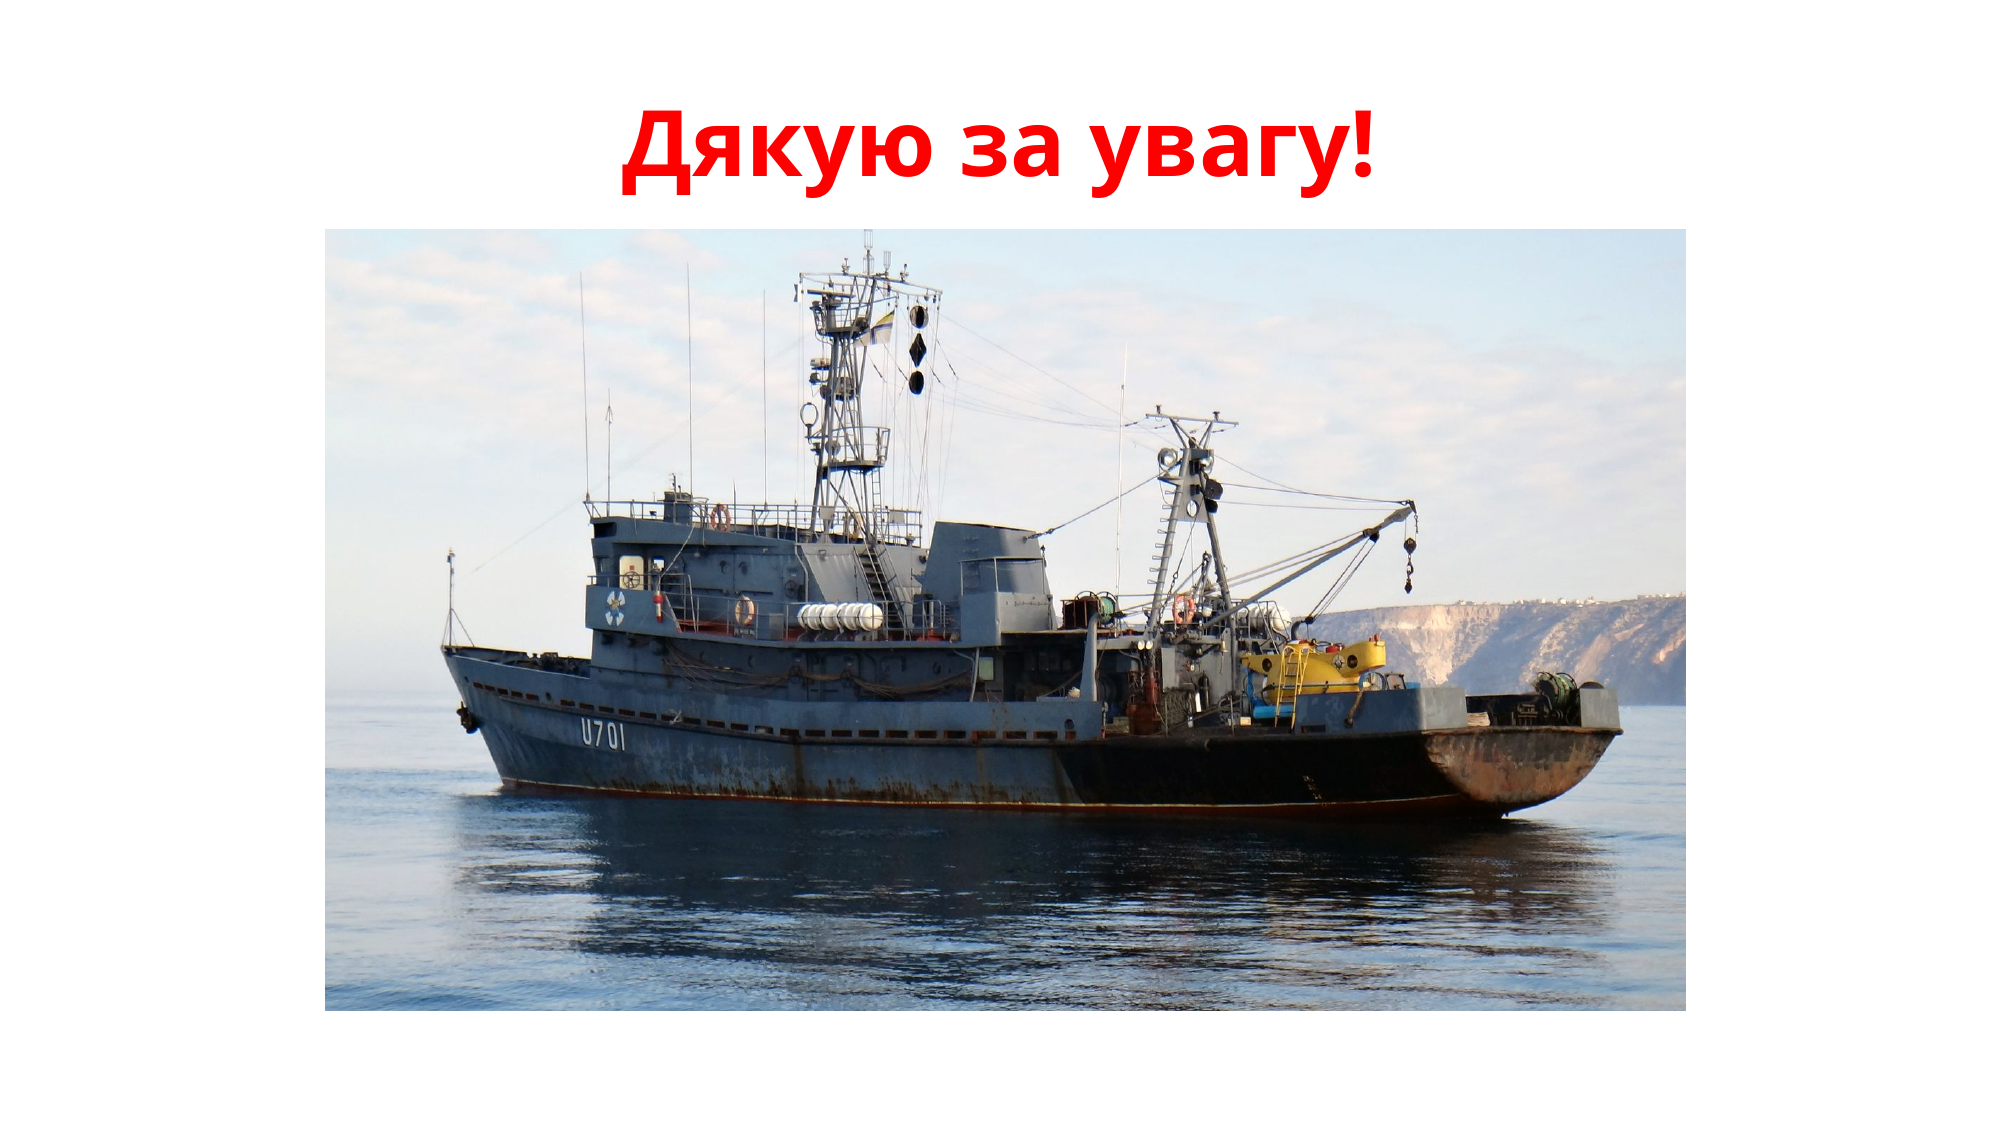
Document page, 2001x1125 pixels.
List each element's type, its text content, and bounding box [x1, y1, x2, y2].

title Дякую за увагу! [137, 59, 1863, 234]
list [325, 229, 1686, 1011]
